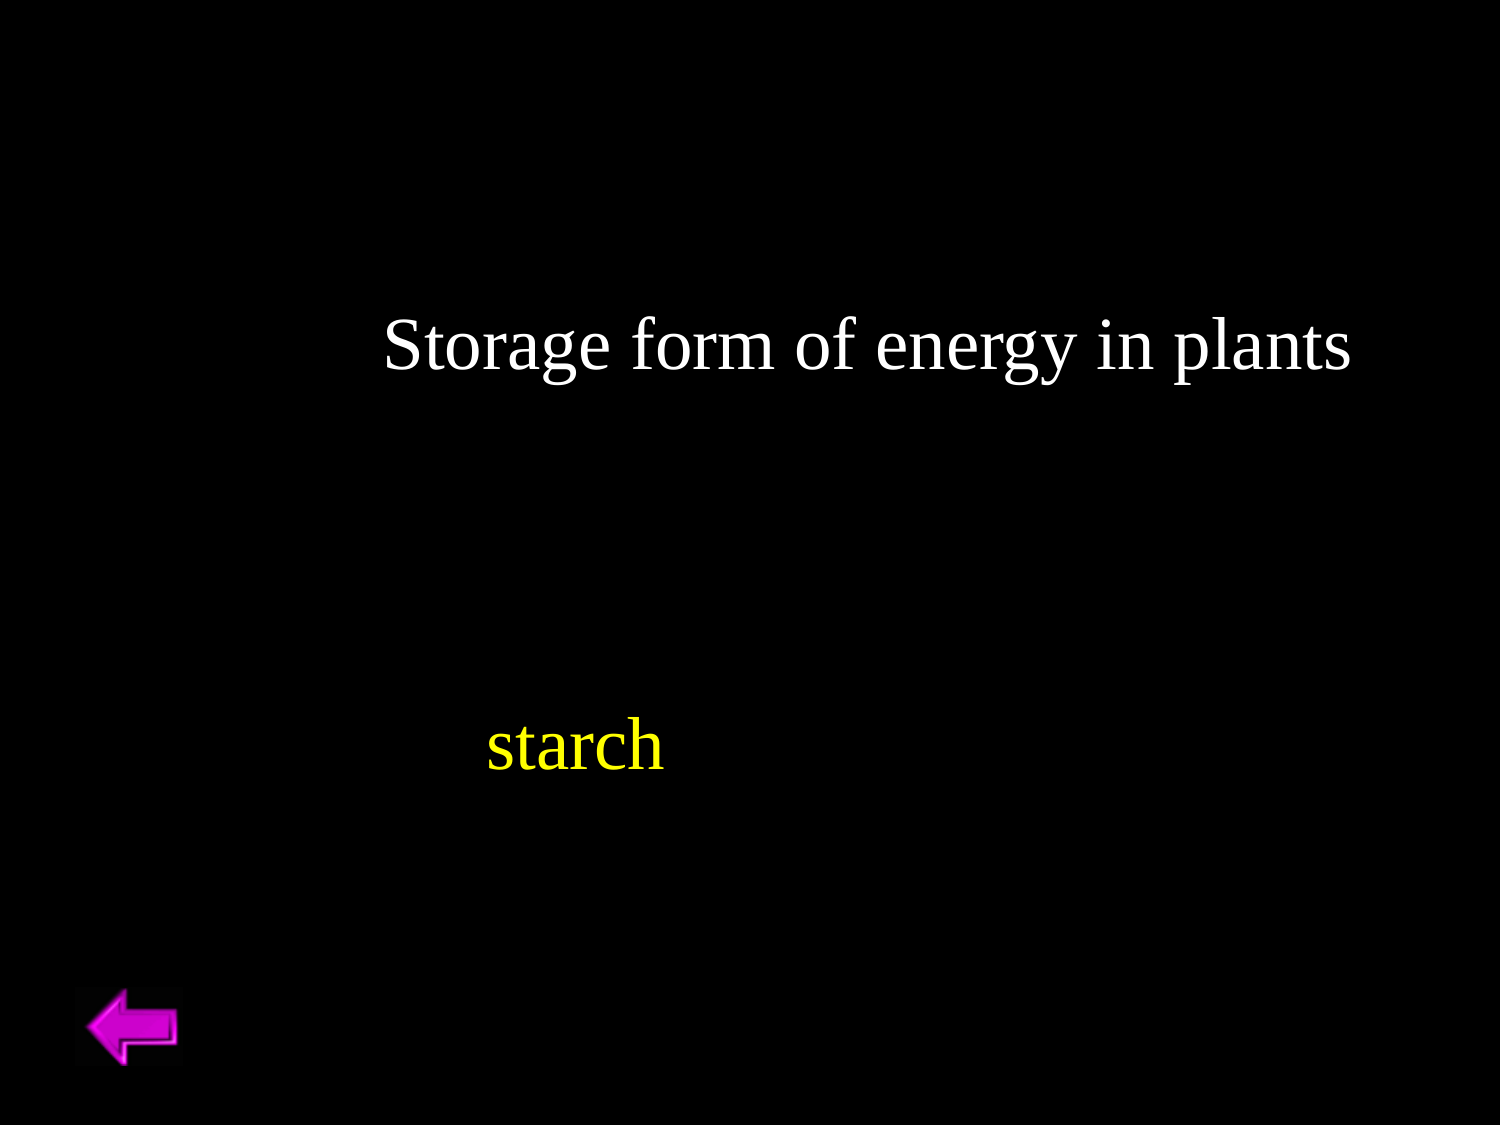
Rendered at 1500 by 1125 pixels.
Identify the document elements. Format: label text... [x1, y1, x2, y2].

text_box Storage form of energy in plants [367, 287, 1369, 393]
picture [74, 987, 183, 1066]
text_box starch [471, 687, 897, 793]
